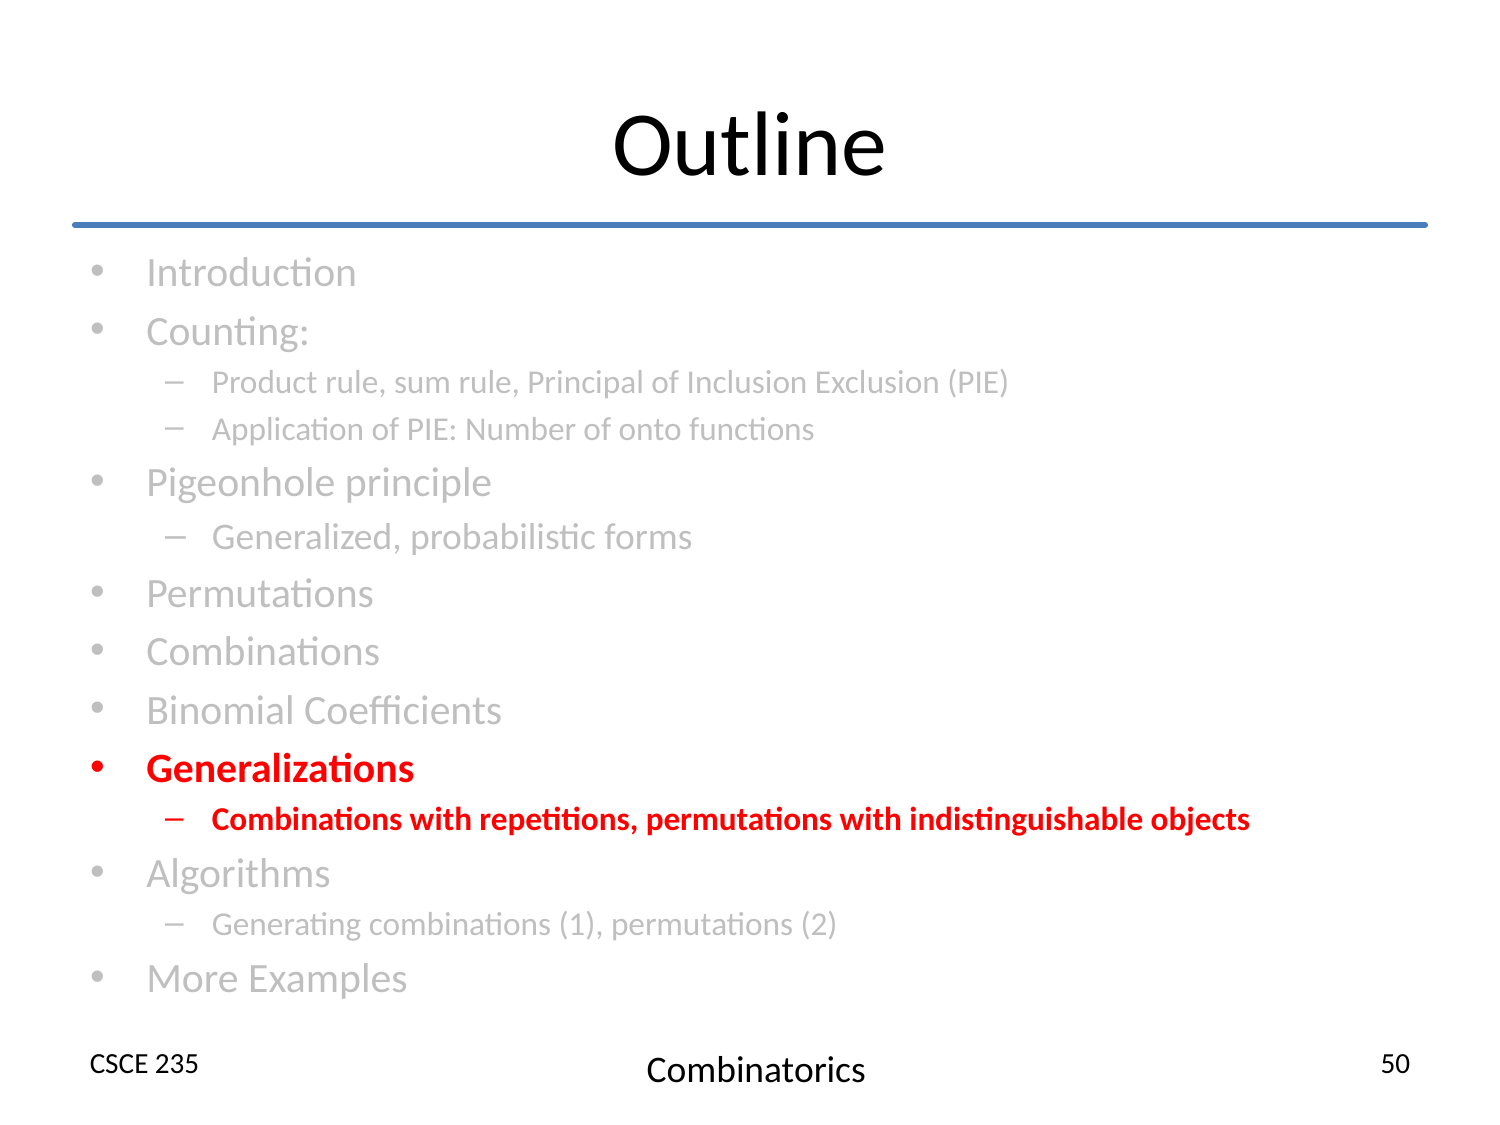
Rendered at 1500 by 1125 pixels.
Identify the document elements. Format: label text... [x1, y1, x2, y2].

list Introduction Counting: Product rule, sum rule, Principal of Inclusion Exclusion (PIE) Application of PIE: Number of onto functions Pigeonhole principle Generalized, probabilistic forms Permutations Combinations Binomial Coefficients Generalizations Combinations with repetitions, permutations with indistinguishable objects Algorithms Generating combinations (1), permutations (2) More Examples [75, 237, 1425, 980]
title Outline [75, 45, 1425, 233]
